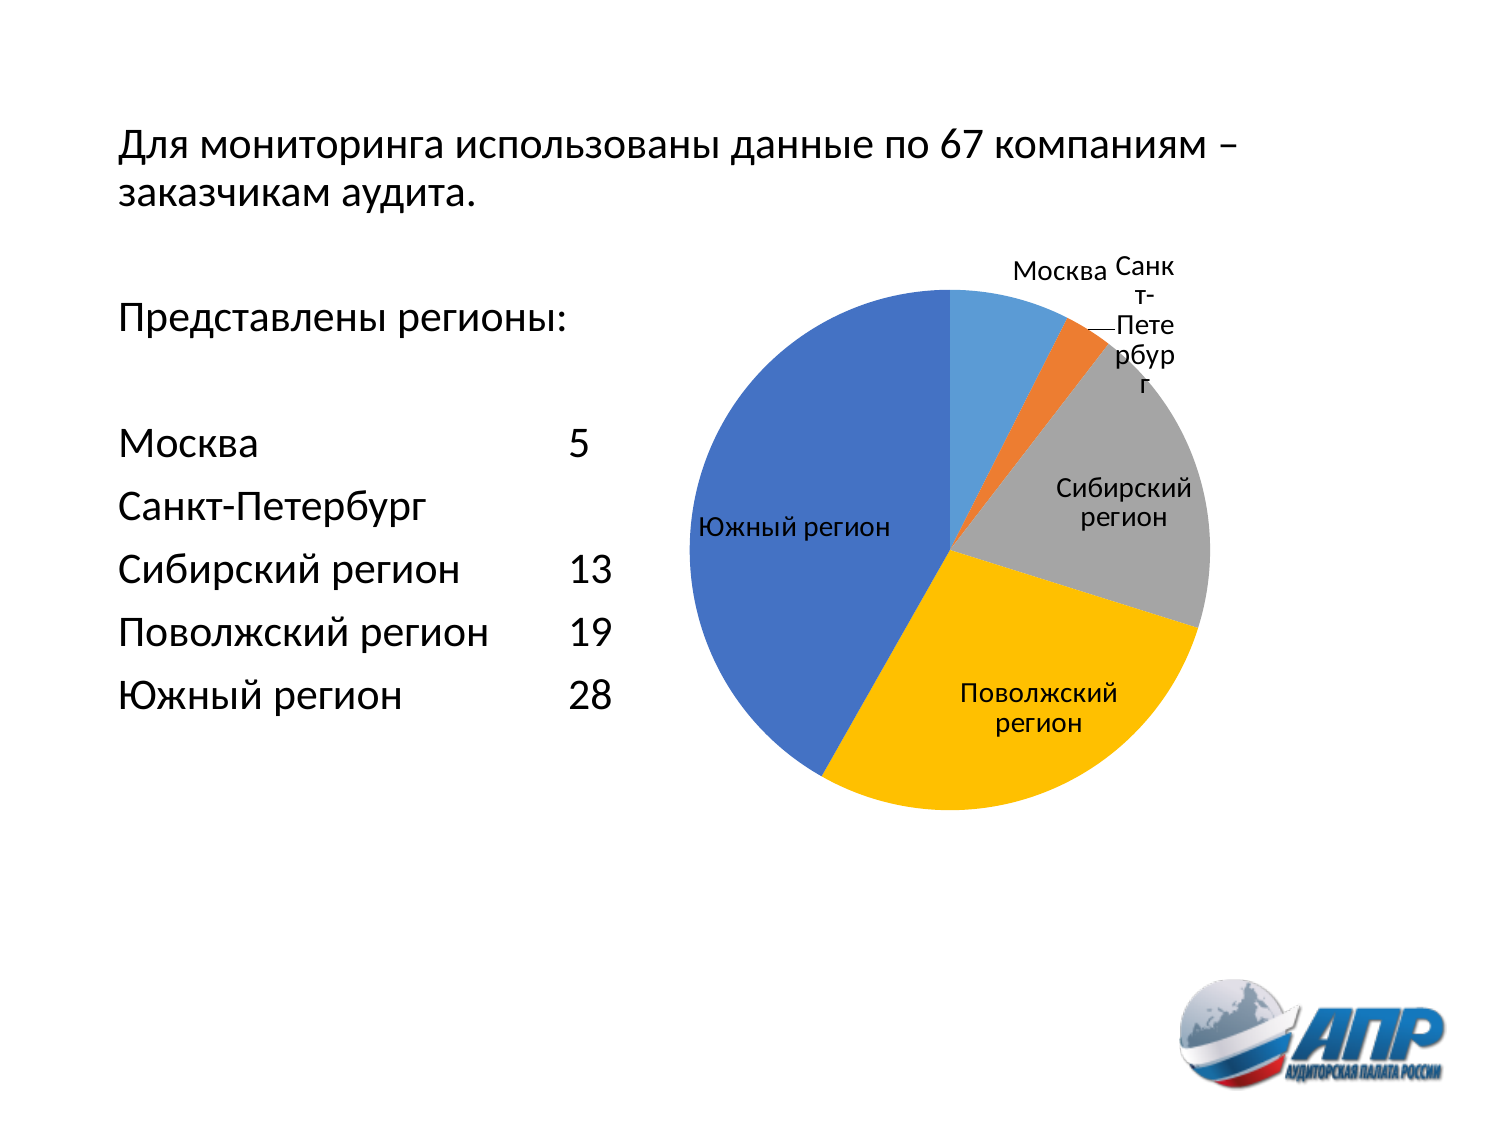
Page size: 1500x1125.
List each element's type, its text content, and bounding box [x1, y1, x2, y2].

list Для мониторинга использованы данные по 67 компаниям – заказчикам аудита. Представлены регионы: Москва 5 Санкт-Петербург 2 Сибирский регион 13 Поволжский регион 19 Южный регион 28 [103, 113, 1397, 1014]
chart [667, 231, 1371, 882]
picture [1179, 979, 1447, 1091]
